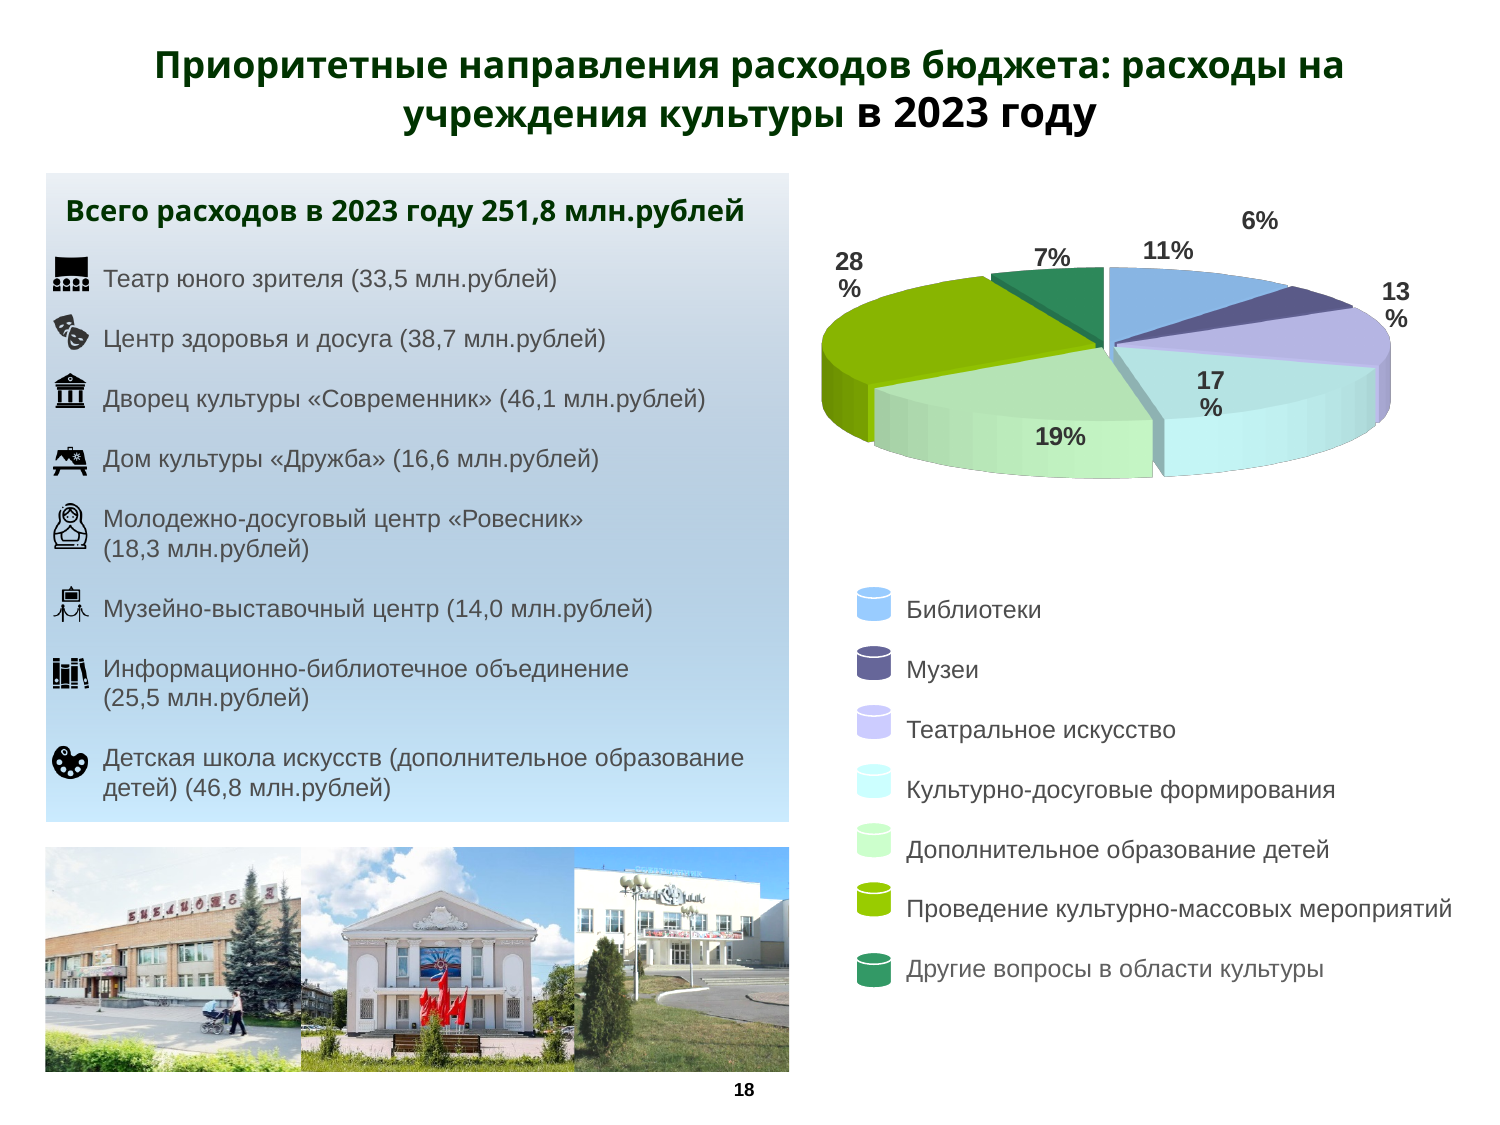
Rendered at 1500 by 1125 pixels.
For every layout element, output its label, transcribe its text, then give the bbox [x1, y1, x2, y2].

text_box [856, 952, 892, 989]
picture [45, 846, 790, 1072]
chart [793, 204, 1446, 550]
picture [46, 503, 93, 550]
text_box [856, 881, 892, 918]
text_box [856, 704, 892, 740]
picture [52, 585, 89, 622]
picture [52, 255, 89, 292]
text_box 18 [702, 1080, 786, 1108]
text_box [856, 822, 892, 859]
picture [52, 655, 89, 692]
picture [52, 373, 88, 408]
text_box [45, 557, 88, 823]
text_box [856, 763, 892, 800]
picture [51, 744, 88, 781]
text_box [856, 586, 892, 622]
picture [52, 314, 89, 350]
text_box Театр юного зрителя (33,5 млн.рублей) Центр здоровья и досуга (38,7 млн.рублей) Дворец культуры «Современник» (46,1 млн.рублей) Дом культуры «Дружба» (16,6 млн.рублей) Молодежно-досуговый центр «Ровесник» (18,3 млн.рублей) Музейно-выставочный центр (14,0 млн.рублей) Информационно-библиотечное объединение (25,5 млн.рублей) Детская школа искусств (дополнительное образование детей) (46,8 млн.рублей) [88, 255, 809, 869]
text_box [45, 172, 790, 502]
picture [52, 444, 88, 479]
title Приоритетные направления расходов бюджета: расходы на учреждения культуры в 2023 году [75, 66, 1425, 161]
text_box [856, 645, 892, 682]
text_box Всего расходов в 2023 году 251,8 млн.рублей [50, 184, 761, 235]
text_box Библиотеки Музеи Театральное искусство Культурно-досуговые формирования Дополнительное образование детей Проведение культурно-массовых мероприятий Другие вопросы в области культуры [891, 586, 1471, 991]
